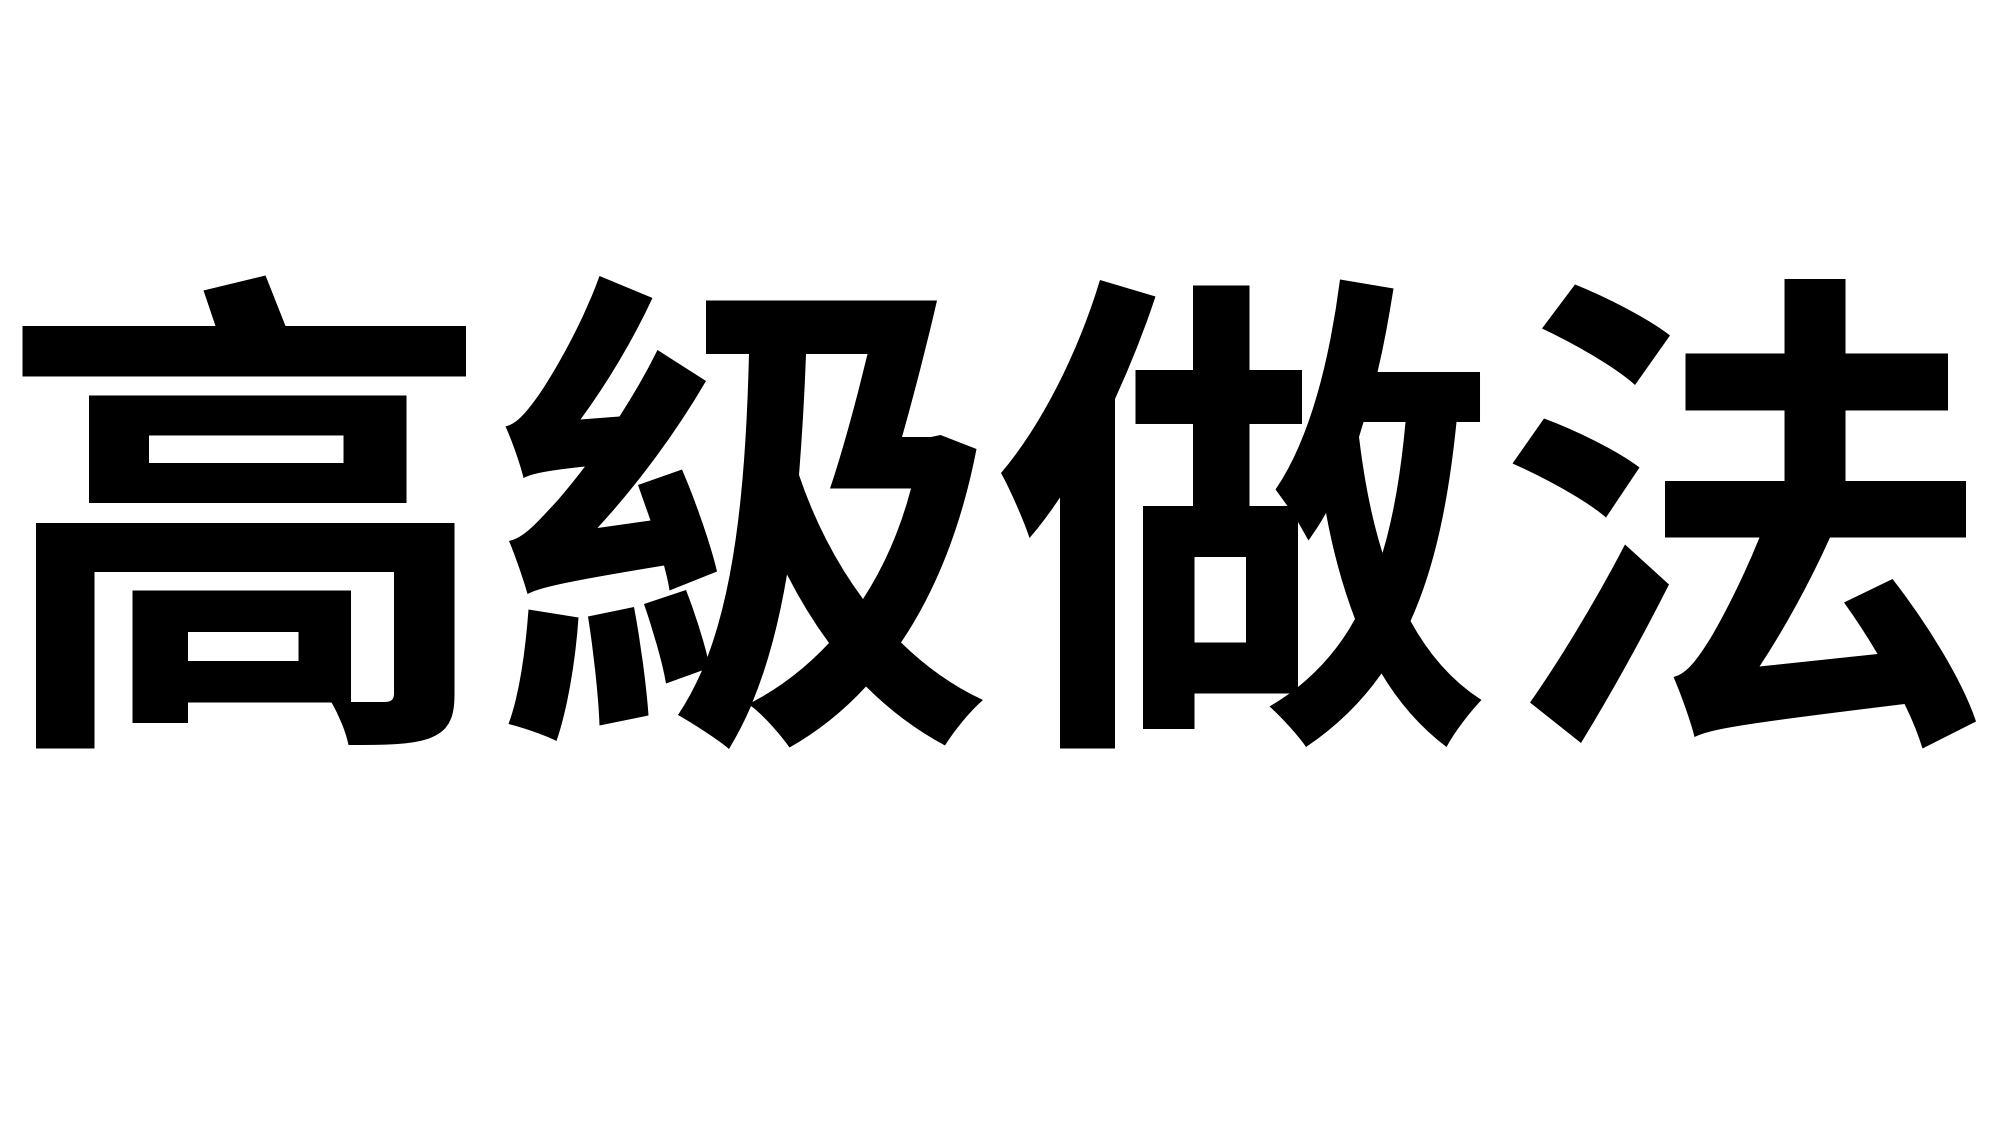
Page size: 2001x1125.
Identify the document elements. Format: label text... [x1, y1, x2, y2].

title 高級做法 [0, 94, 2000, 991]
